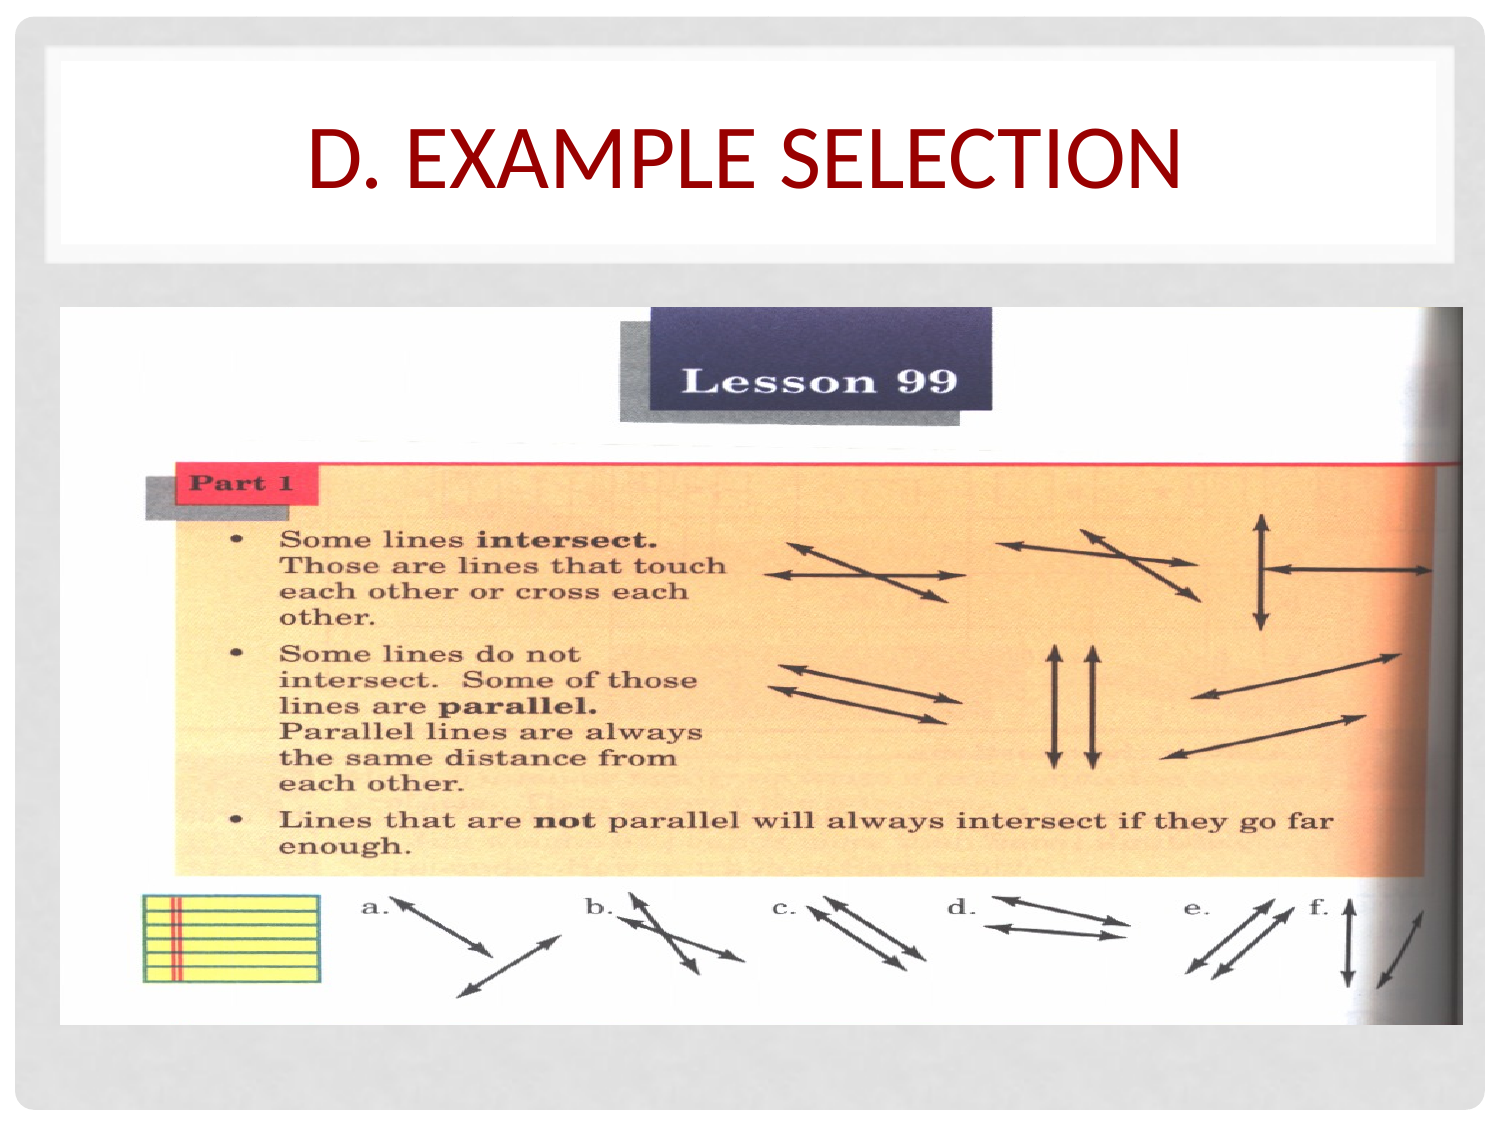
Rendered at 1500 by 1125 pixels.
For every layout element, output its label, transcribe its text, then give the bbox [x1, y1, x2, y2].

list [60, 307, 1463, 1026]
title D. Example Selection [37, 66, 1456, 238]
